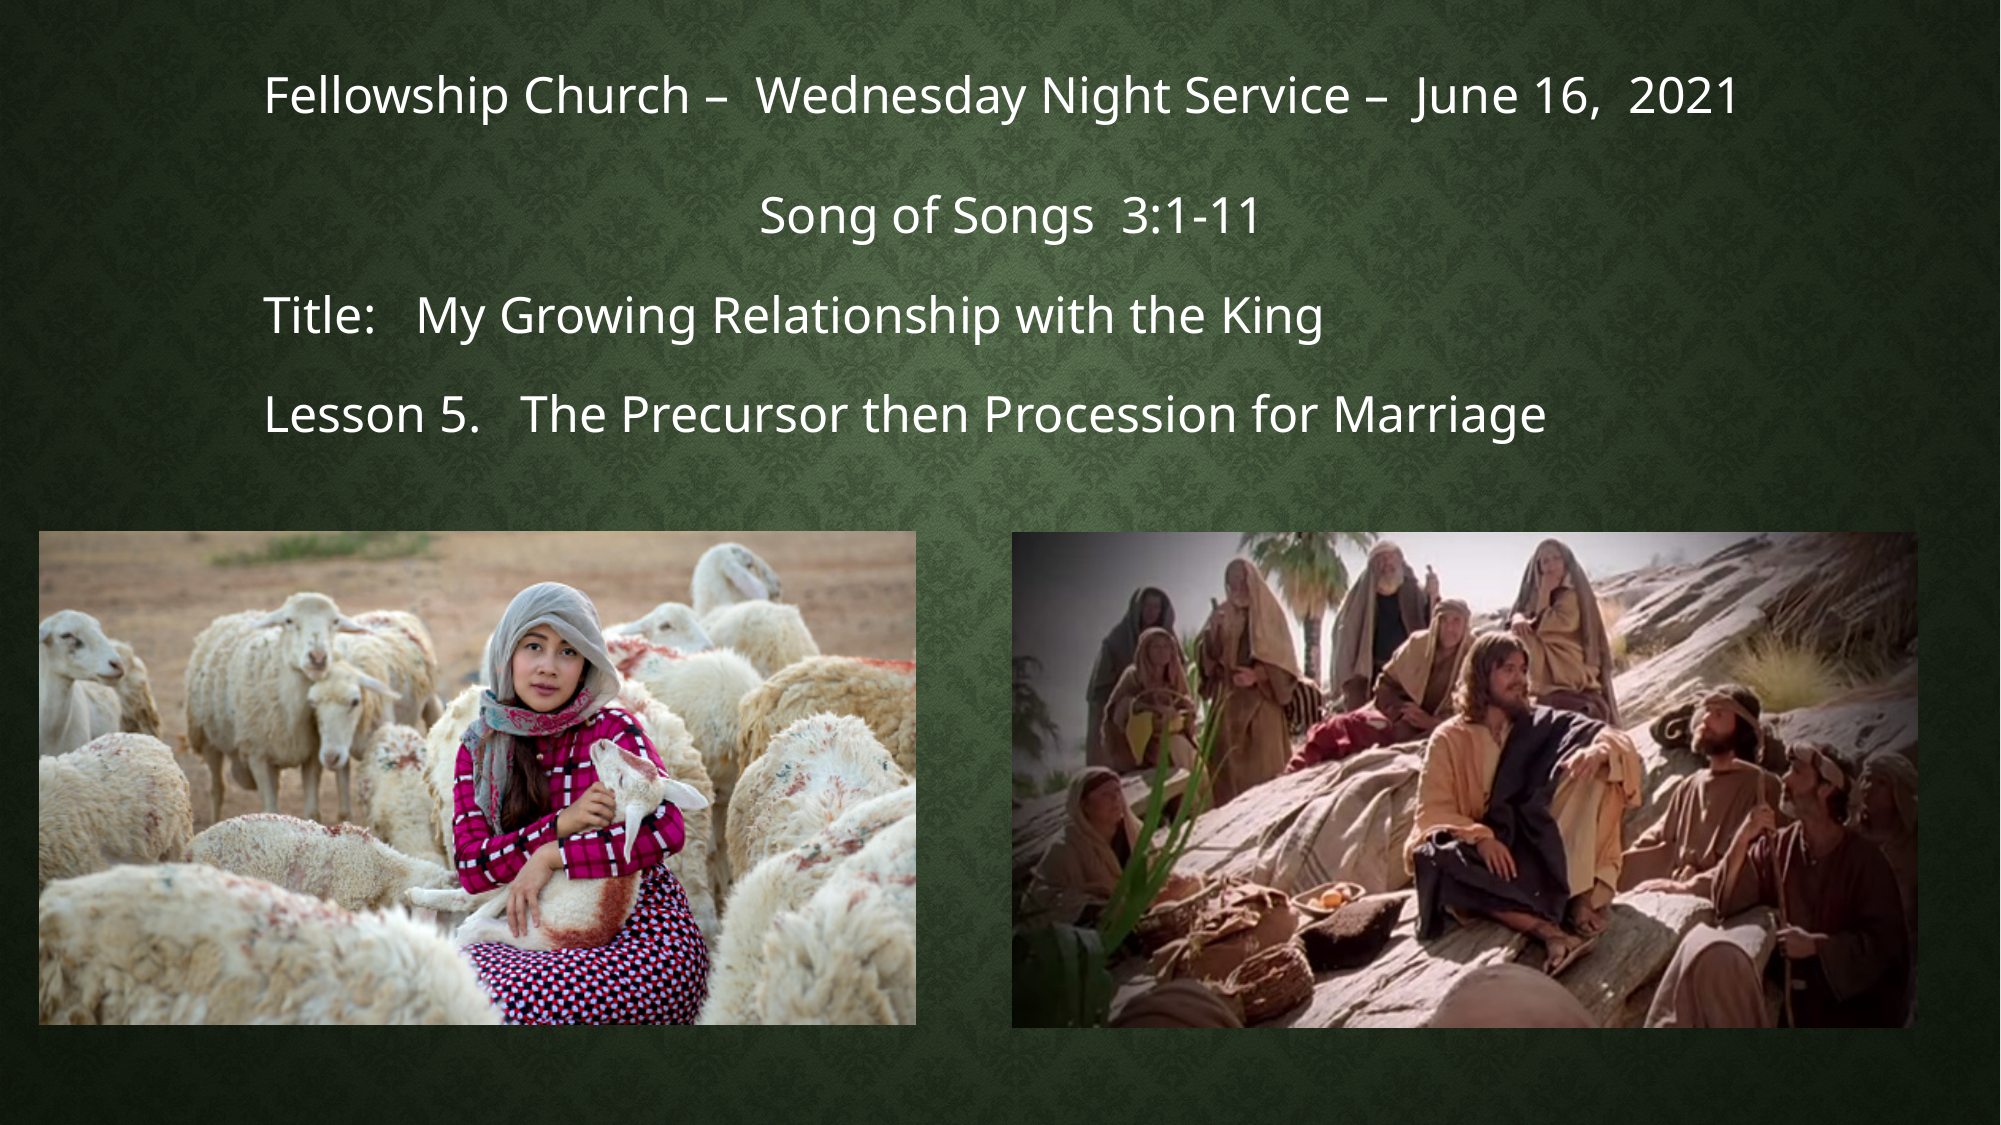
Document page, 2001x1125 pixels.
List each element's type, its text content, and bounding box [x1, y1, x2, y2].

picture [39, 531, 917, 1025]
picture [1011, 532, 1918, 1029]
text_box Fellowship Church – Wednesday Night Service – June 16, 2021 Song of Songs 3:1-11 Title: My Growing Relationship with the King Lesson 5. The Precursor then Procession for Marriage [248, 55, 1777, 451]
